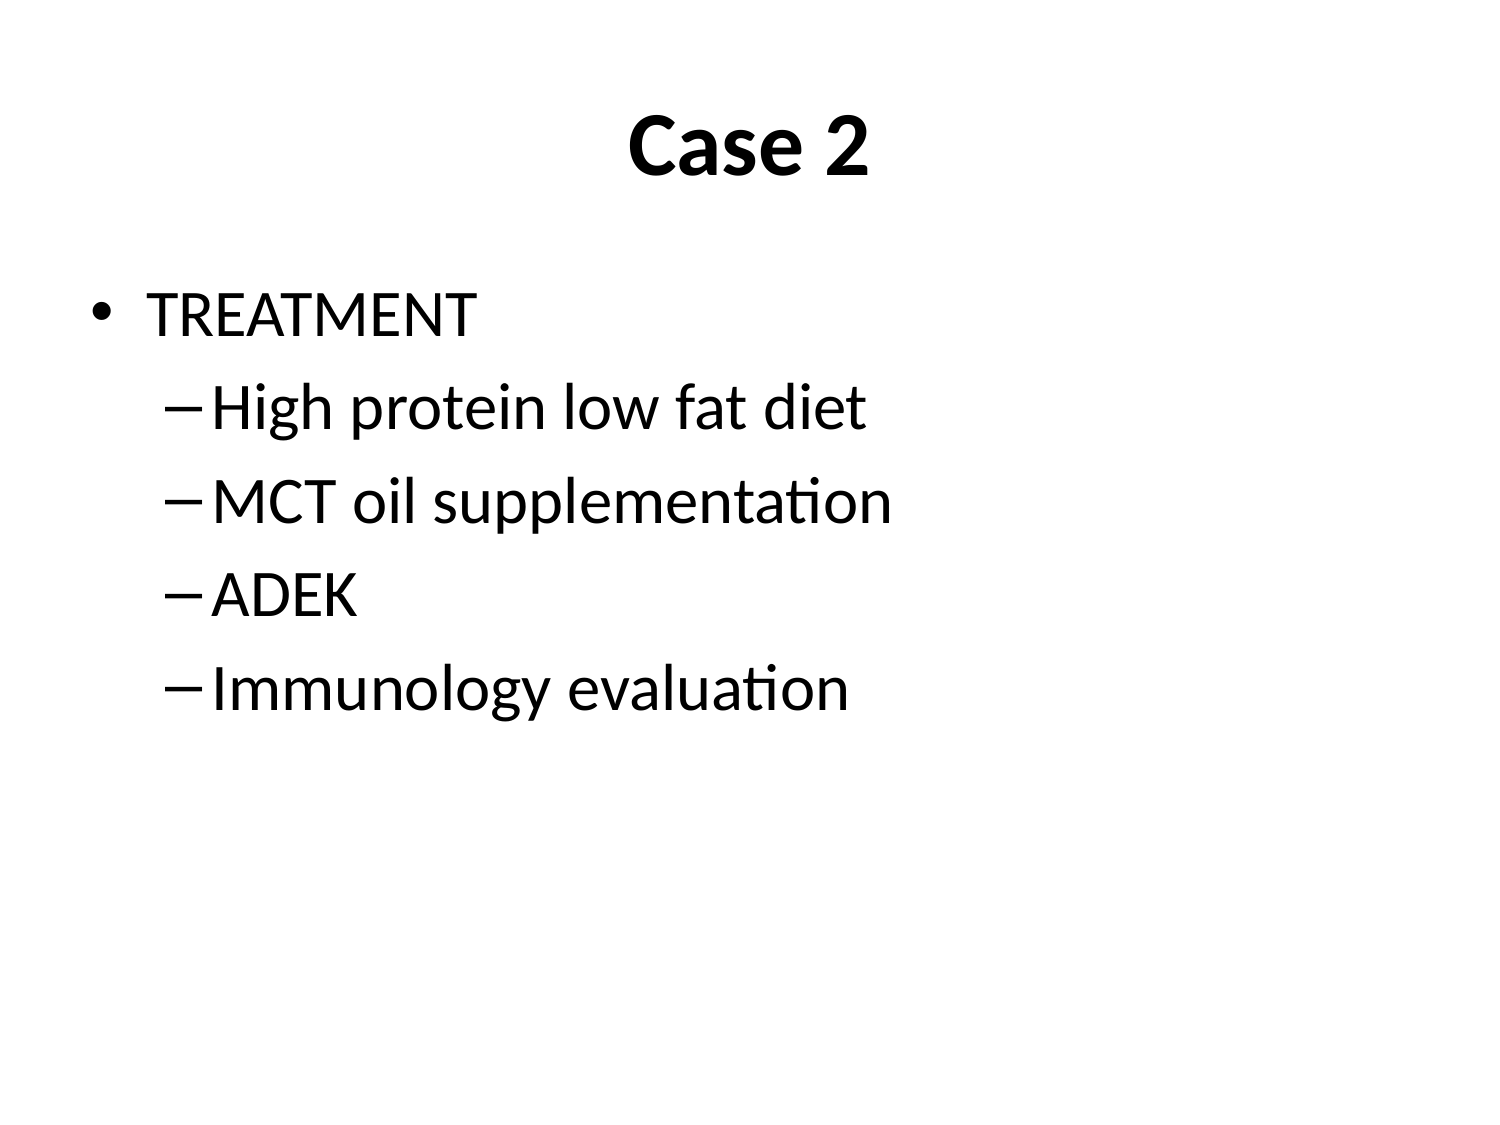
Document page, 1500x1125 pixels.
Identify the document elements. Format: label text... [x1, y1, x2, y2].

list TREATMENT High protein low fat diet MCT oil supplementation ADEK Immunology evaluation [75, 262, 1425, 1005]
title Case 2 [75, 45, 1425, 233]
